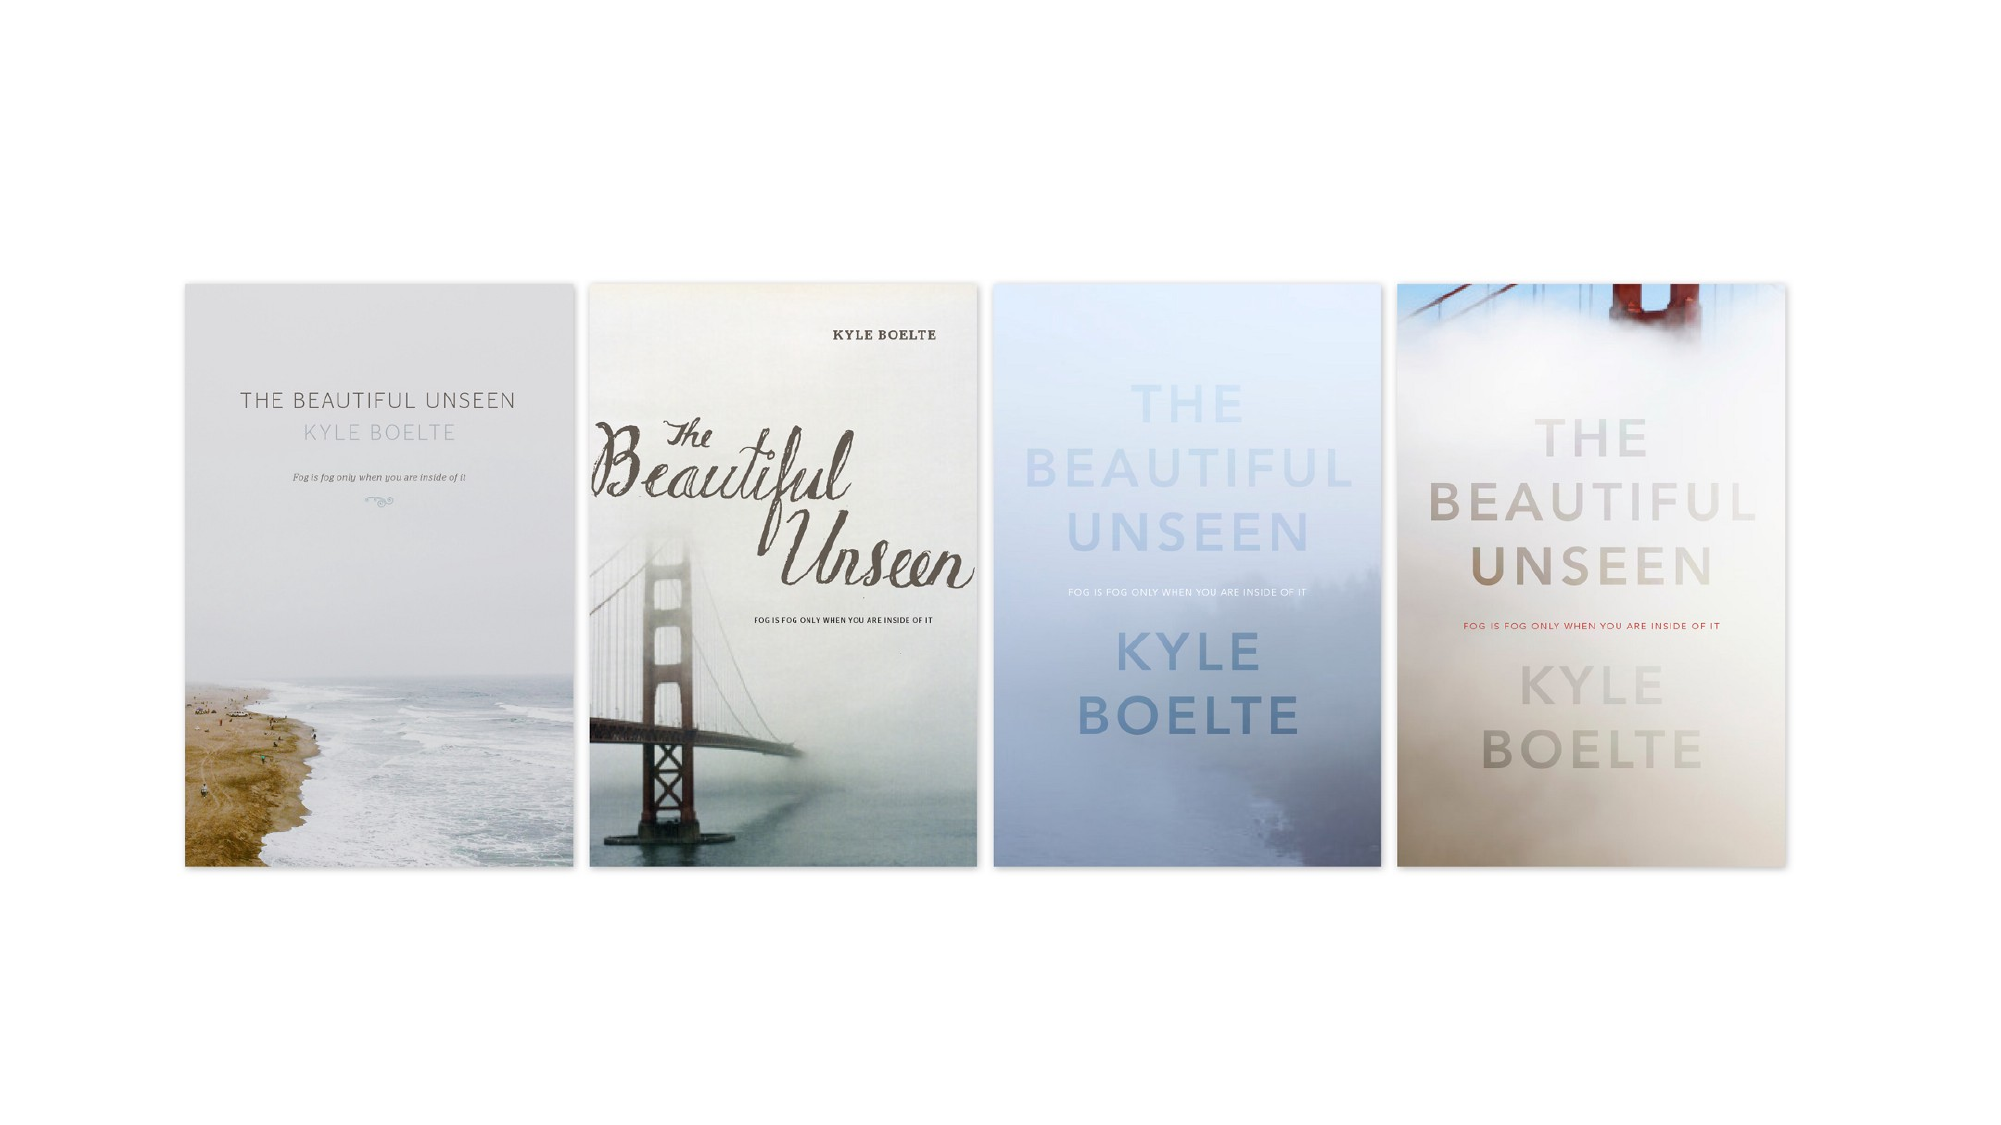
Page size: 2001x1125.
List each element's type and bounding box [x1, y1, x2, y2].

list [58, 255, 1912, 897]
